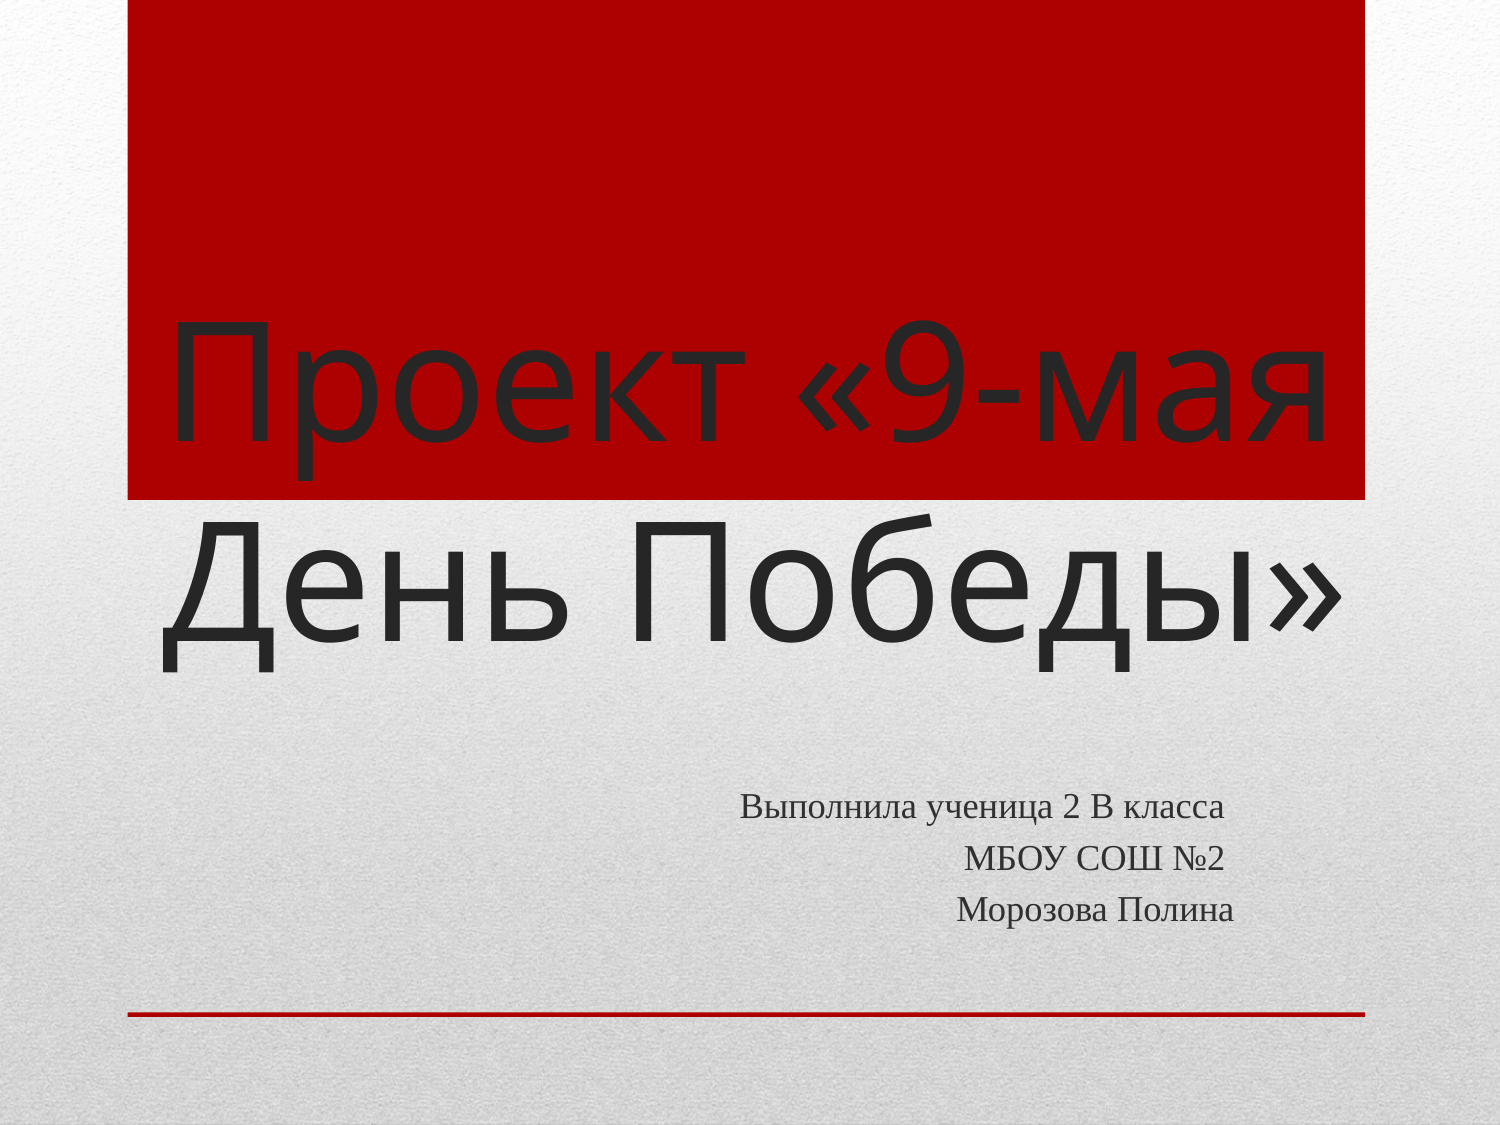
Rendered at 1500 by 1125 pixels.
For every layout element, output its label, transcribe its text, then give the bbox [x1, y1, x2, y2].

subtitle Выполнила ученица 2 В класса МБОУ СОШ №2 Морозова Полина [125, 774, 1250, 938]
title Проект «9-мая День Победы» [147, 432, 1386, 683]
